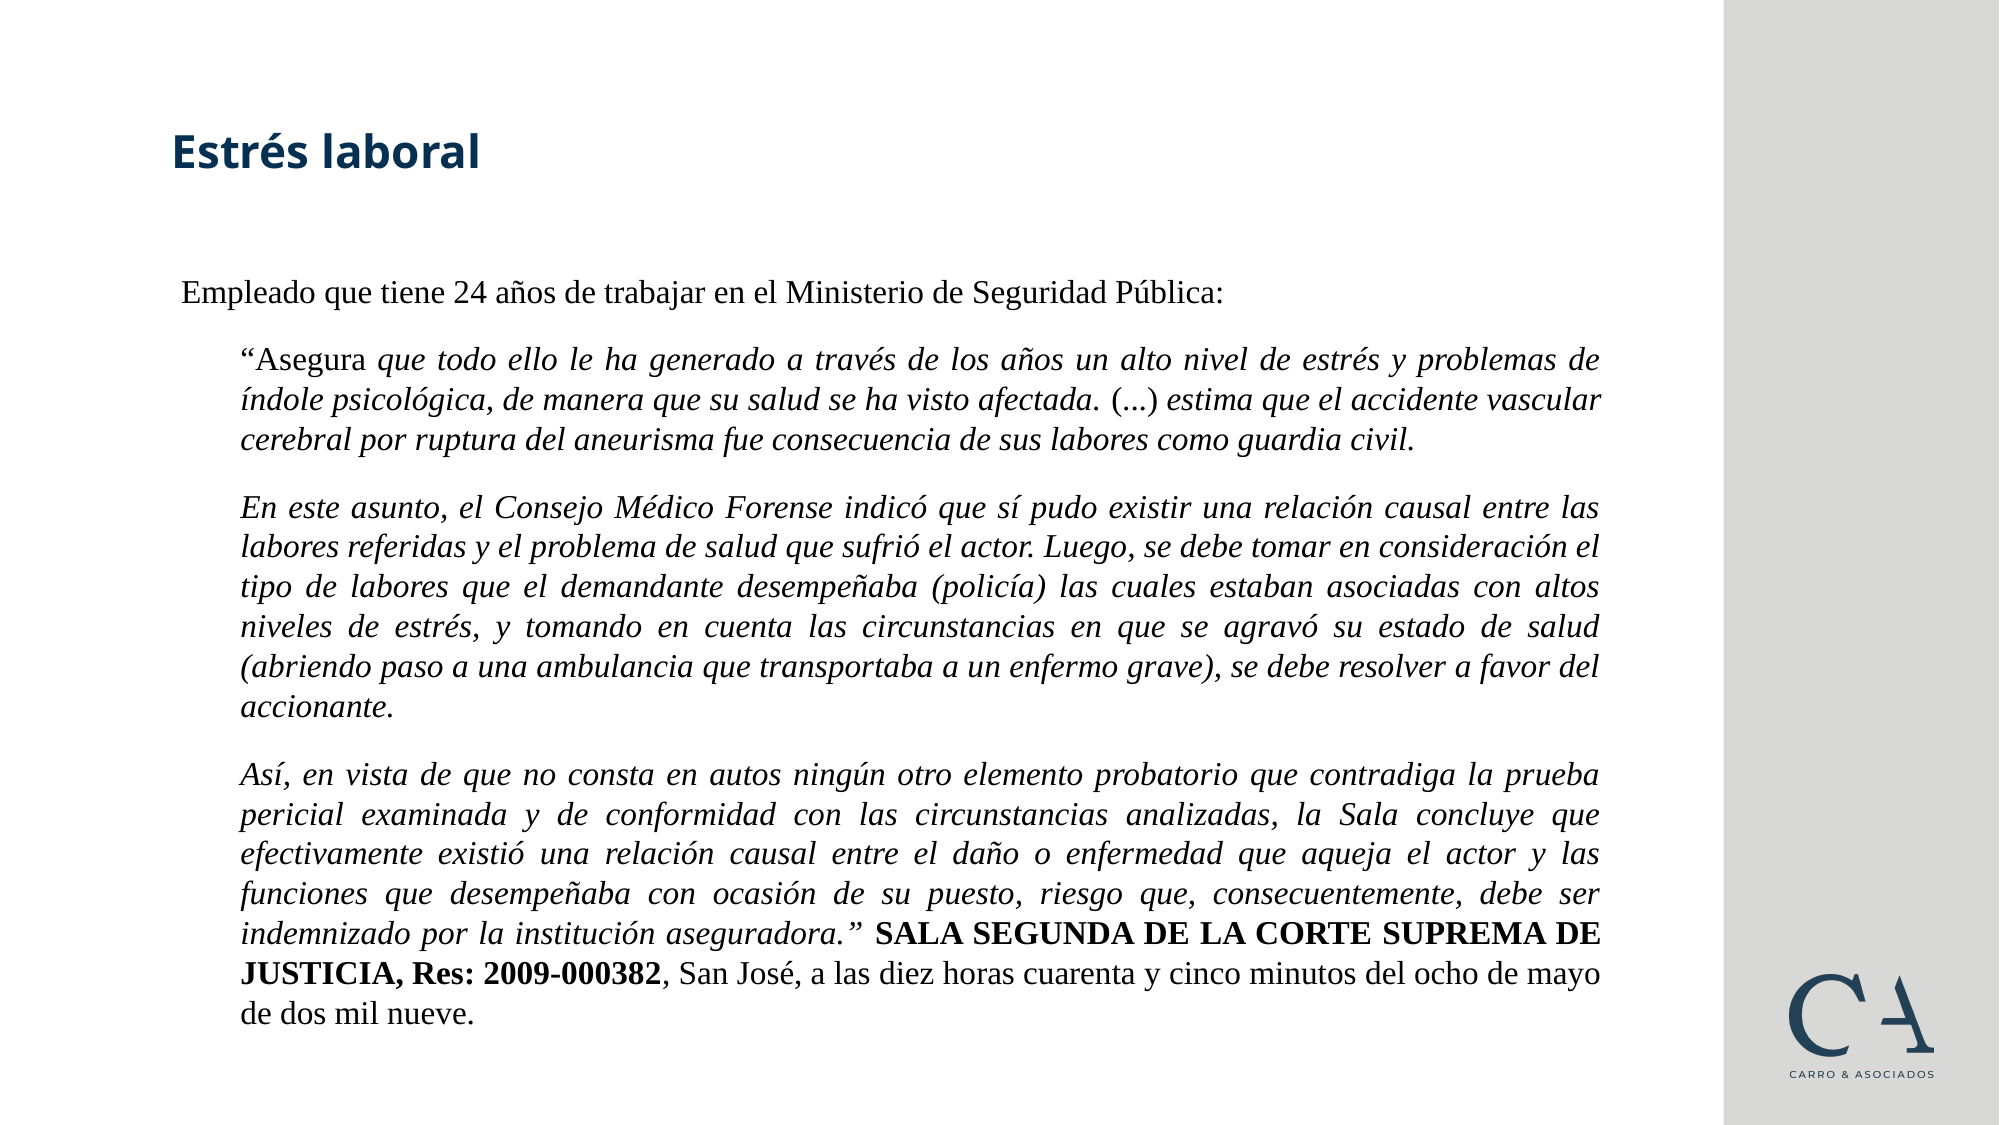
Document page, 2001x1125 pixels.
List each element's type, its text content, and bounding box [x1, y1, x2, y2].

text_box Estrés laboral [167, 118, 1240, 182]
text_box Empleado que tiene 24 años de trabajar en el Ministerio de Seguridad Pública: “Asegura que todo ello le ha generado a través de los años un alto nivel de estrés y problemas de índole psicológica, de manera que su salud se ha visto afectada. (...) estima que el accidente vascular cerebral por ruptura del aneurisma fue consecuencia de sus labores como guardia civil. En este asunto, el Consejo Médico Forense indicó que sí pudo existir una relación causal entre las labores referidas y el problema de salud que sufrió el actor. Luego, se debe tomar en consideración el tipo de labores que el demandante desempeñaba (policía) las cuales estaban asociadas con altos niveles de estrés, y tomando en cuenta las circunstancias en que se agravó su estado de salud (abriendo paso a una ambulancia que transportaba a un enfermo grave), se debe resolver a favor del accionante. Así, en vista de que no consta en autos ningún otro elemento probatorio que contradiga la prueba pericial examinada y de conformidad con las circunstancias analizadas, la Sala concluye que efectivamente existió una relación causal entre el daño o enfermedad que aqueja el actor y las funciones que desempeñaba con ocasión de su puesto, riesgo que, consecuentemente, debe ser indemnizado por la institución aseguradora.” SALA SEGUNDA DE LA CORTE SUPREMA DE JUSTICIA, Res: 2009-000382, San José, a las diez horas cuarenta y cinco minutos del ocho de mayo de dos mil nueve. [177, 265, 1607, 1036]
picture [1789, 974, 1934, 1078]
